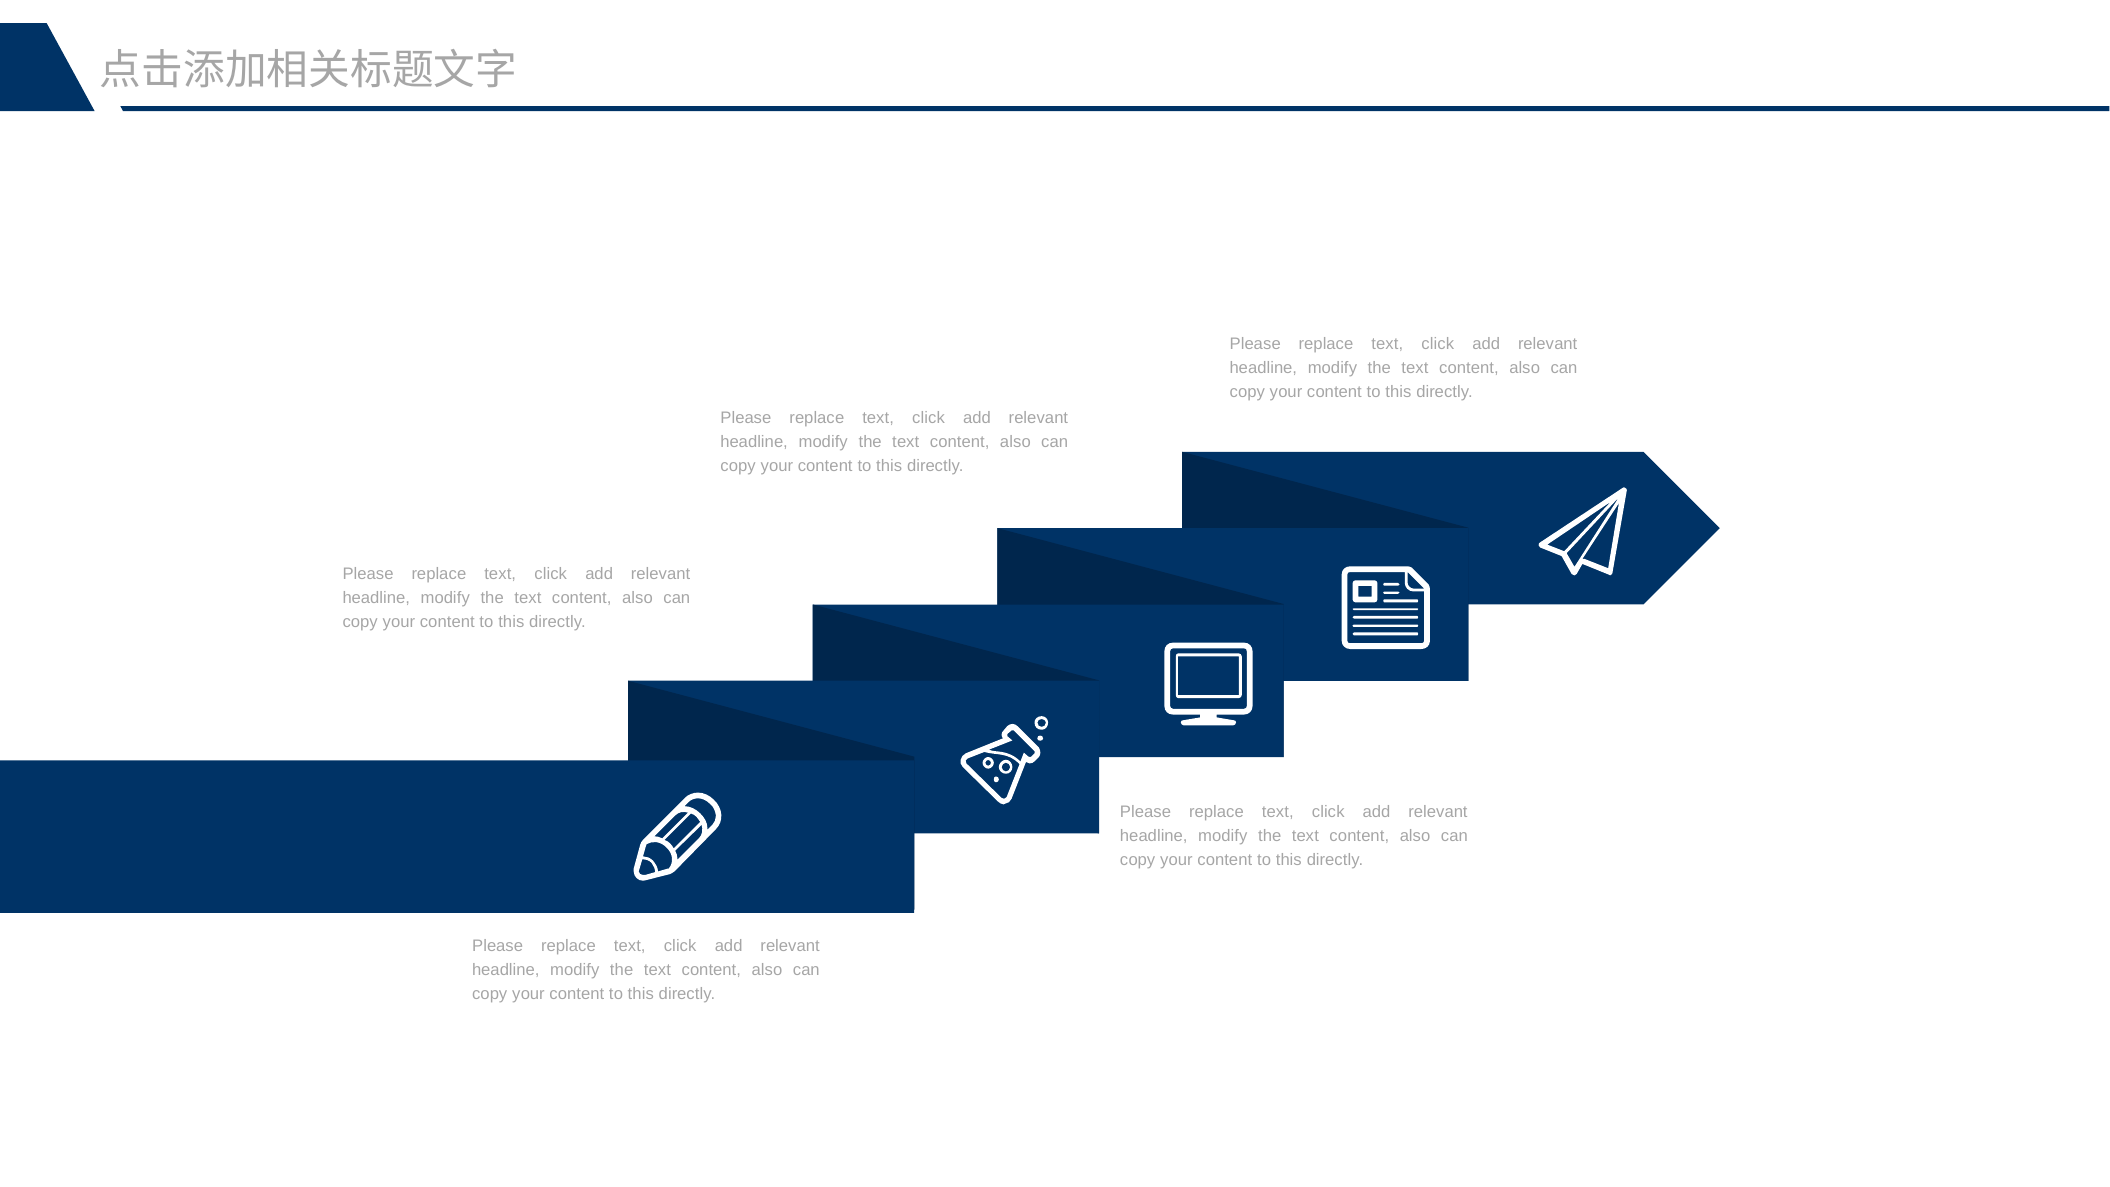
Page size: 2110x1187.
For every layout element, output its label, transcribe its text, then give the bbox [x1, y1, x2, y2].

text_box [1341, 566, 1430, 649]
text_box [819, 604, 1285, 758]
text_box [1183, 450, 1722, 606]
text_box [811, 603, 1101, 835]
text_box [627, 679, 916, 912]
text_box [0, 759, 915, 914]
text_box Please replace text, click add relevant headline, modify the text content, also can copy your content to this directly. [720, 402, 1069, 475]
text_box [633, 792, 722, 881]
text_box [1164, 642, 1253, 726]
text_box [1001, 527, 1469, 682]
text_box [1181, 450, 1470, 683]
text_box Please replace text, click add relevant headline, modify the text content, also can copy your content to this directly. [472, 931, 821, 1003]
text_box [1538, 487, 1627, 576]
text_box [959, 716, 1049, 805]
text_box [996, 526, 1285, 604]
text_box 点击添加相关标题文字 [99, 42, 603, 93]
text_box Please replace text, click add relevant headline, modify the text content, also can copy your content to this directly. [342, 558, 691, 631]
text_box [118, 104, 2110, 113]
text_box Please replace text, click add relevant headline, modify the text content, also can copy your content to this directly. [1229, 328, 1578, 401]
text_box [633, 680, 1100, 834]
text_box [0, 22, 97, 113]
text_box Please replace text, click add relevant headline, modify the text content, also can copy your content to this directly. [1120, 797, 1469, 869]
